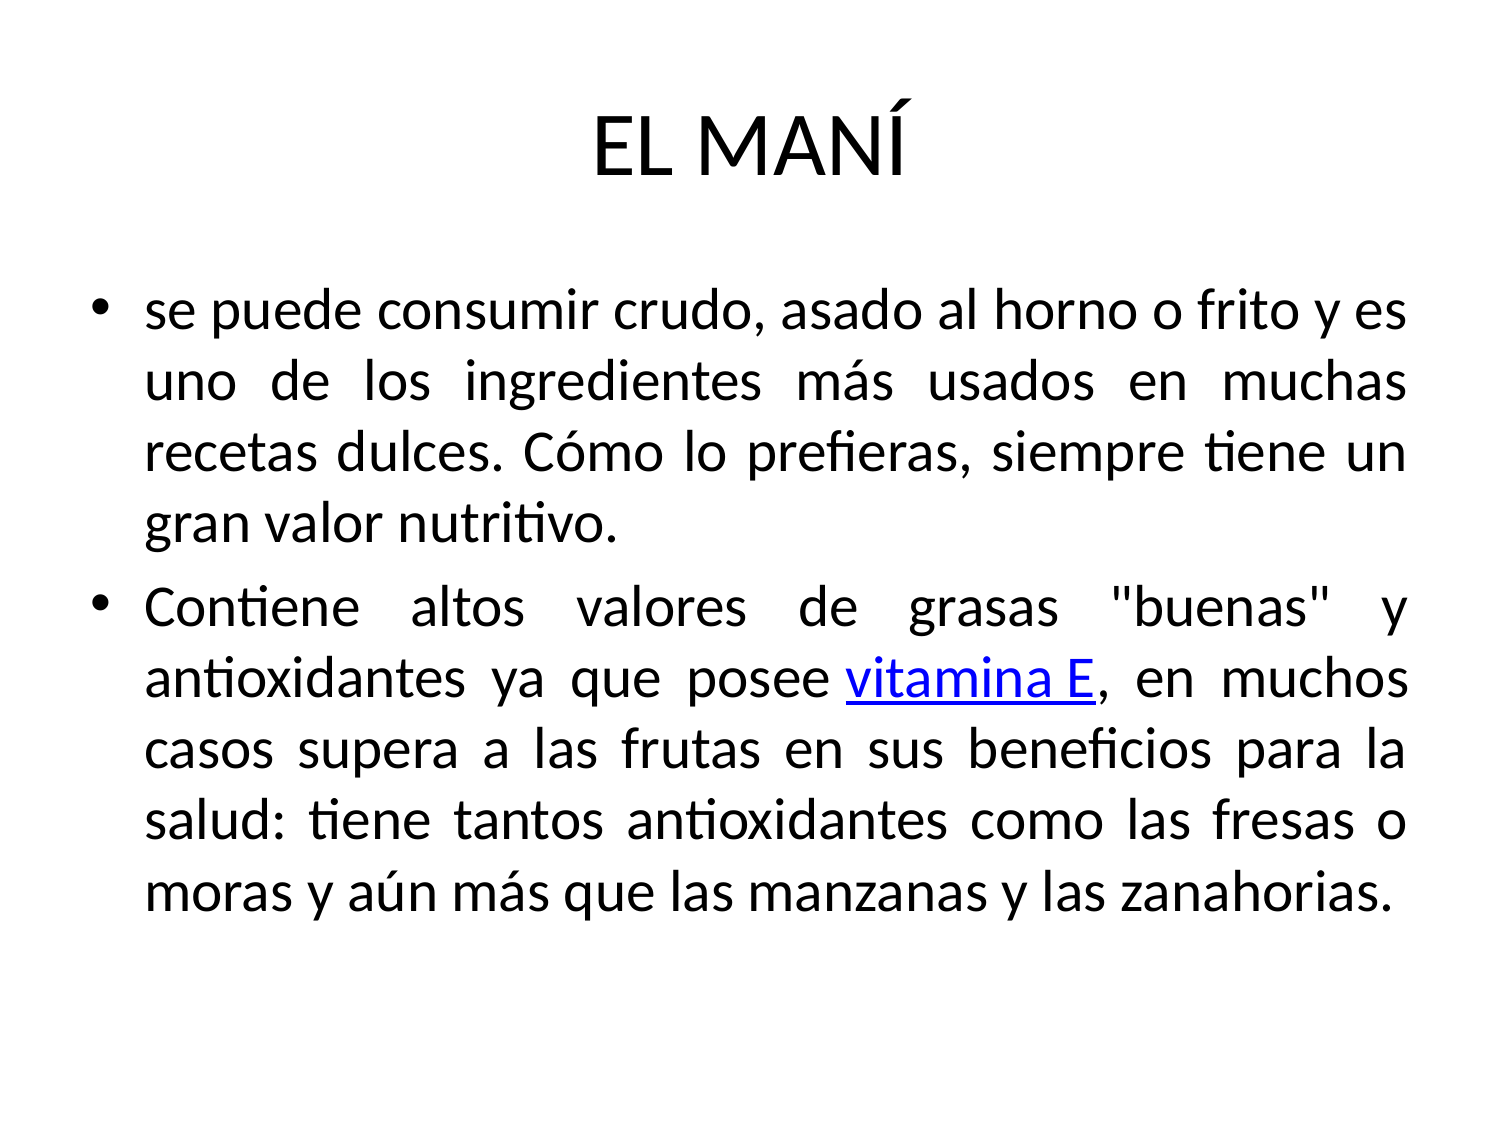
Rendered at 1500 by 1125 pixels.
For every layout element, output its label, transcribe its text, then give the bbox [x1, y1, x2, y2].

list se puede consumir crudo, asado al horno o frito y es uno de los ingredientes más usados en muchas recetas dulces. Cómo lo prefieras, siempre tiene un gran valor nutritivo. Contiene altos valores de grasas "buenas" y antioxidantes ya que posee vitamina E, en muchos casos supera a las frutas en sus beneficios para la salud: tiene tantos antioxidantes como las fresas o moras y aún más que las manzanas y las zanahorias. [75, 262, 1425, 1005]
title EL MANÍ [75, 45, 1425, 233]
